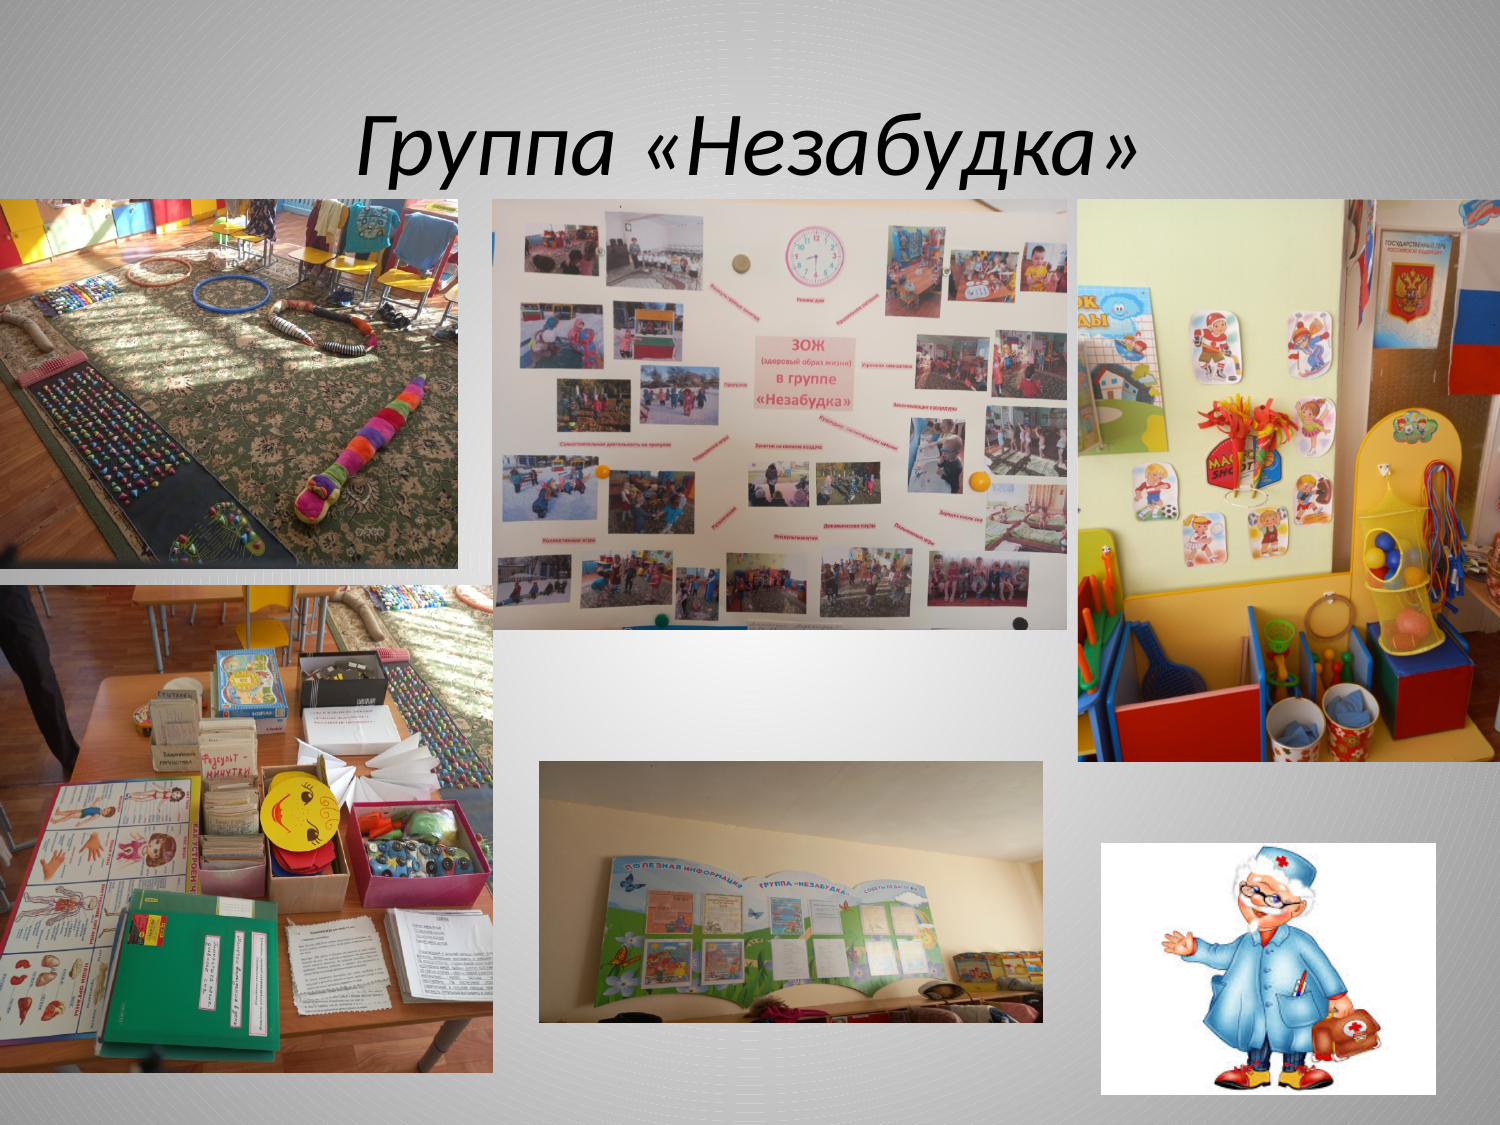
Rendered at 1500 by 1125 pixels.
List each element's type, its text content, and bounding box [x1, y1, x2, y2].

picture [538, 761, 1044, 1023]
picture [1007, 200, 1500, 761]
picture [1101, 843, 1437, 1095]
title Группа «Незабудка» [75, 45, 1425, 233]
picture [0, 198, 458, 569]
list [491, 198, 1067, 631]
picture [0, 585, 493, 1073]
